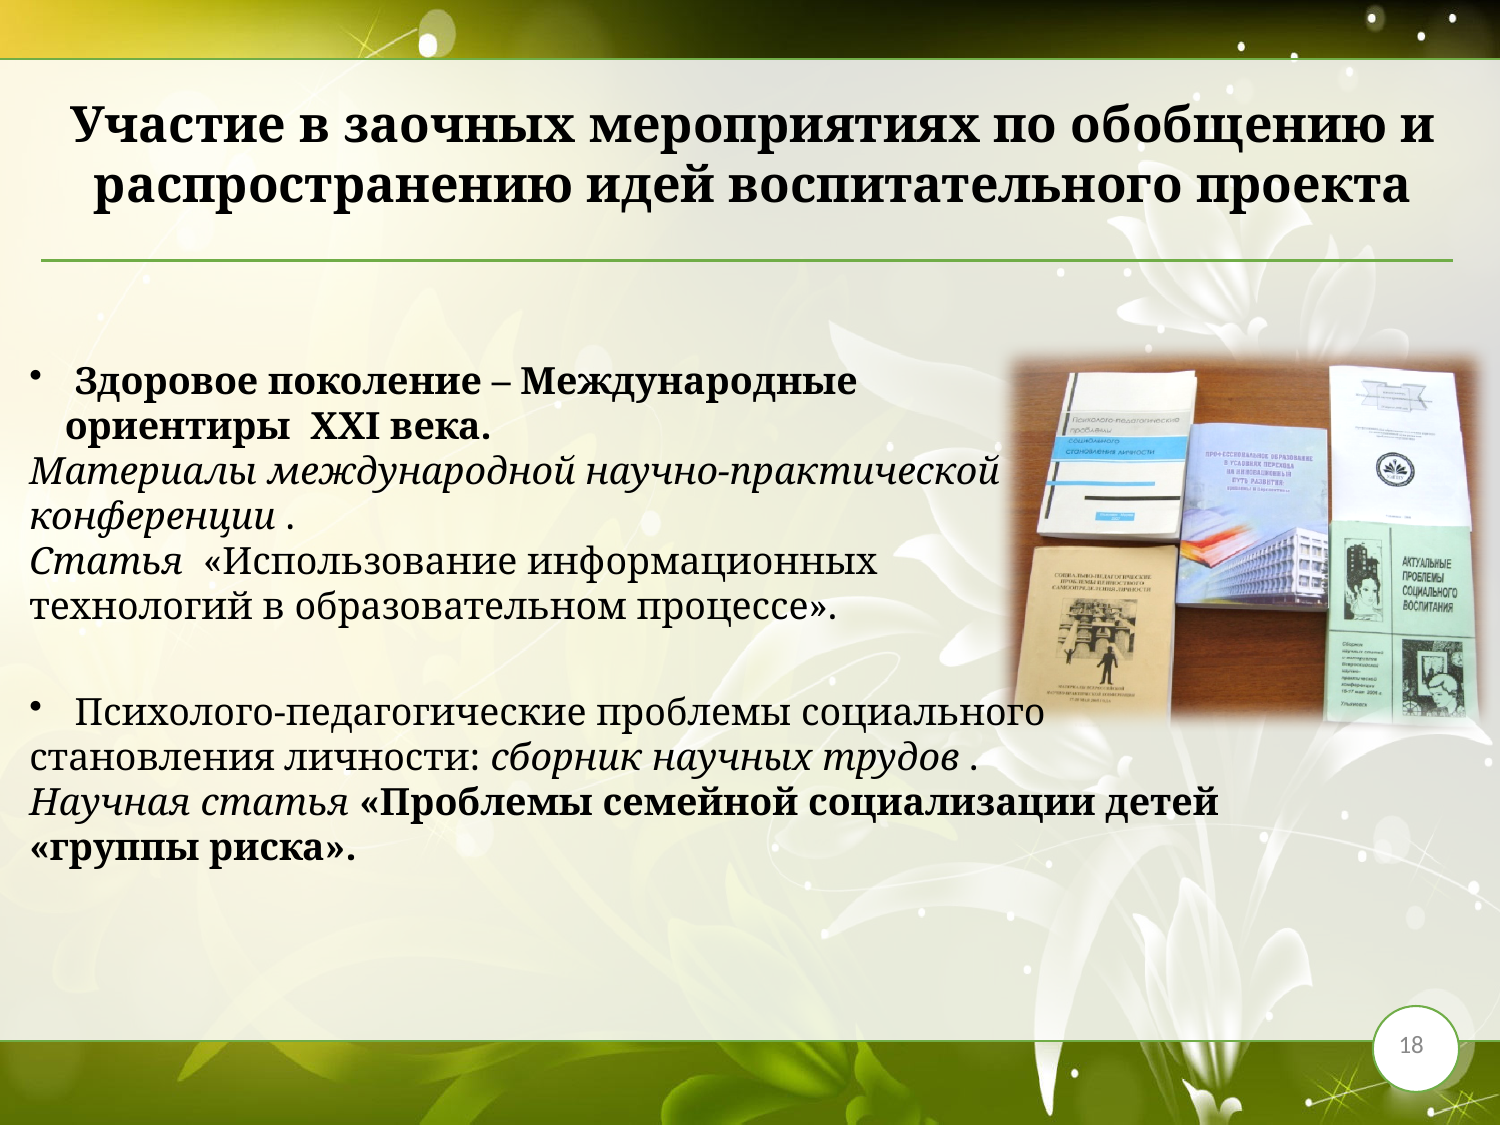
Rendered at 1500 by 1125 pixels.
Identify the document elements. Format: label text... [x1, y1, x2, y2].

text_box Участие в заочных мероприятиях по обобщению и распространению идей воспитательного проекта [44, 85, 1461, 220]
slide_number 18 [1361, 1013, 1440, 1074]
picture [0, 1042, 1500, 1125]
picture [993, 340, 1493, 733]
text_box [14, 349, 1373, 878]
text_box [1379, 1004, 1461, 1093]
text_box [0, 58, 1500, 1042]
picture [0, 0, 1500, 58]
